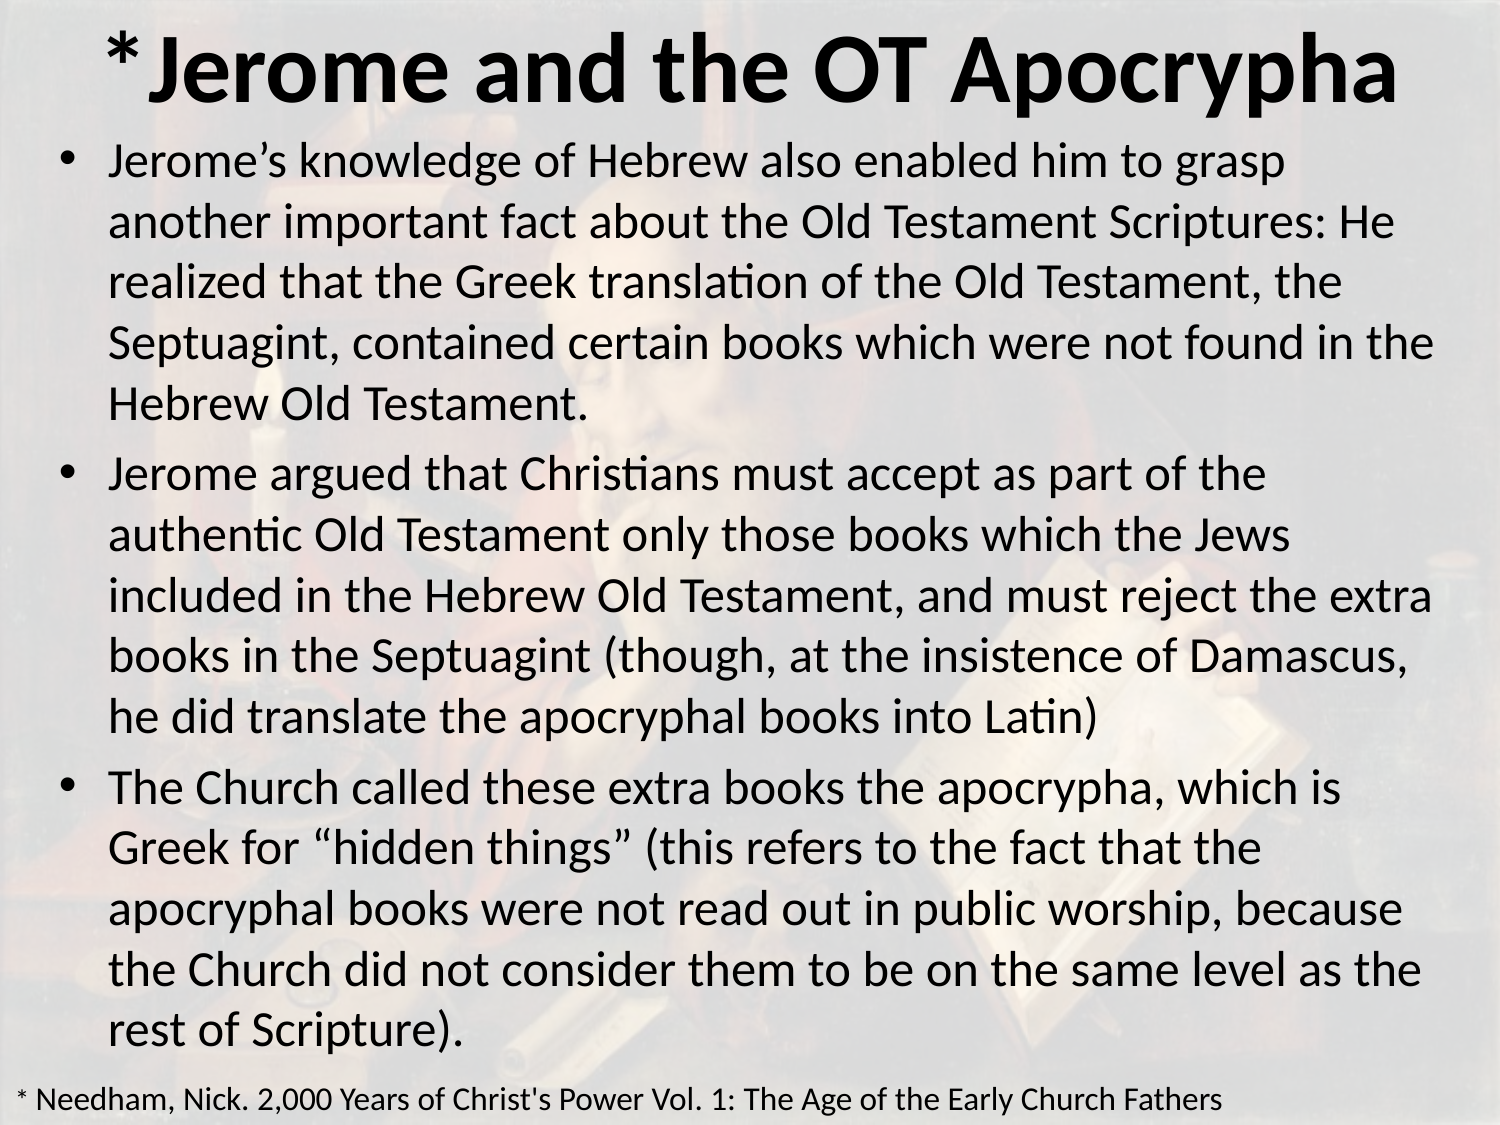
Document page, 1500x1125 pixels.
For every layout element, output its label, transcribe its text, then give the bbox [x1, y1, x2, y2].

text_box * Needham, Nick. 2,000 Years of Christ's Power Vol. 1: The Age of the Early Church Fathers [0, 1069, 1500, 1125]
list Jerome’s knowledge of Hebrew also enabled him to grasp another important fact about the Old Testament Scriptures: He realized that the Greek translation of the Old Testament, the Septuagint, contained certain books which were not found in the Hebrew Old Testament. Jerome argued that Christians must accept as part of the authentic Old Testament only those books which the Jews included in the Hebrew Old Testament, and must reject the extra books in the Septuagint (though, at the insistence of Damascus, he did translate the apocryphal books into Latin) The Church called these extra books the apocrypha, which is Greek for “hidden things” (this refers to the fact that the apocryphal books were not read out in public worship, because the Church did not consider them to be on the same level as the rest of Scripture). [43, 119, 1457, 1069]
title *Jerome and the OT Apocrypha [0, 0, 1500, 125]
